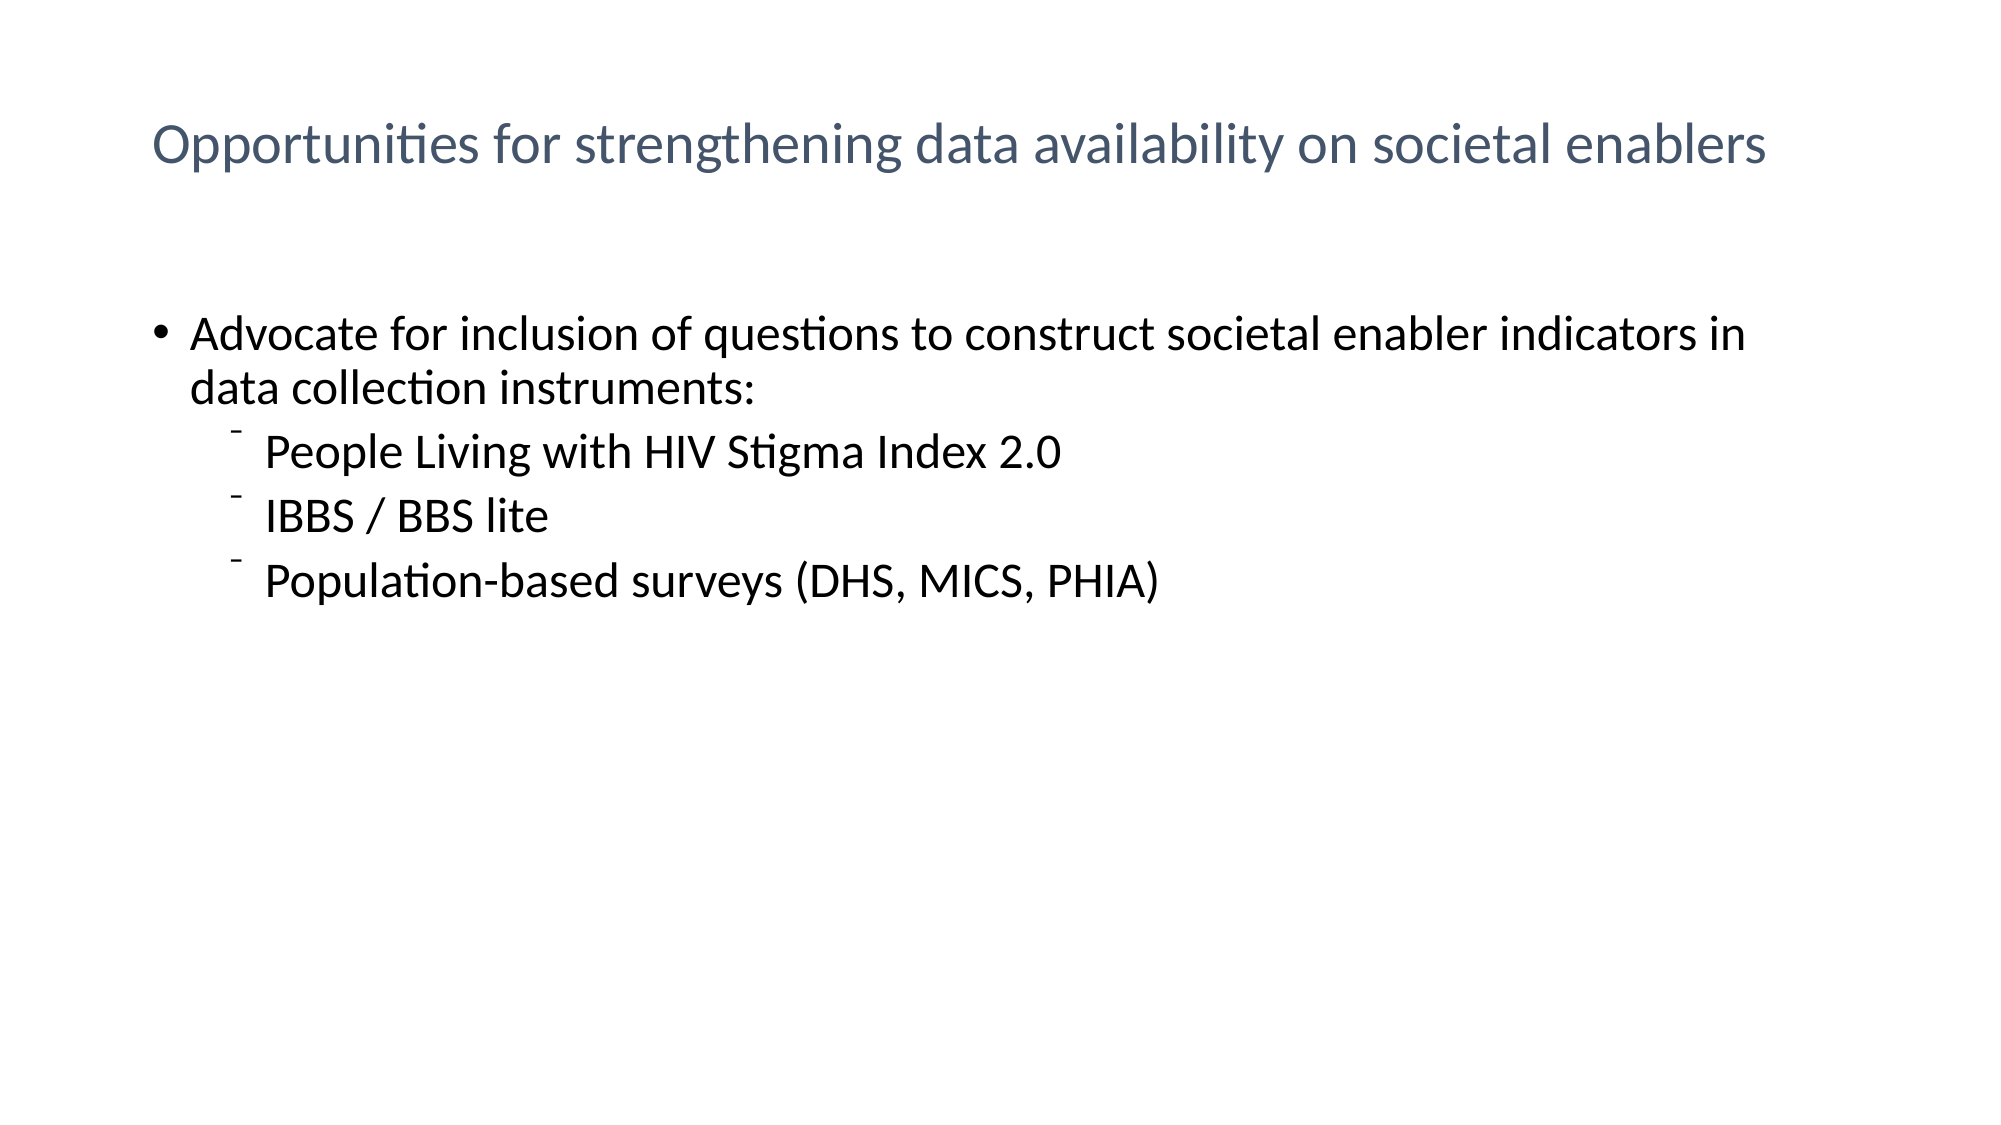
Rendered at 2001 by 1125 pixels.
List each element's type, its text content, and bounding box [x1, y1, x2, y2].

title Opportunities for strengthening data availability on societal enablers [137, 35, 1863, 253]
list Advocate for inclusion of questions to construct societal enabler indicators in data collection instruments: People Living with HIV Stigma Index 2.0 IBBS / BBS lite Population-based surveys (DHS, MICS, PHIA) [137, 299, 1863, 1014]
